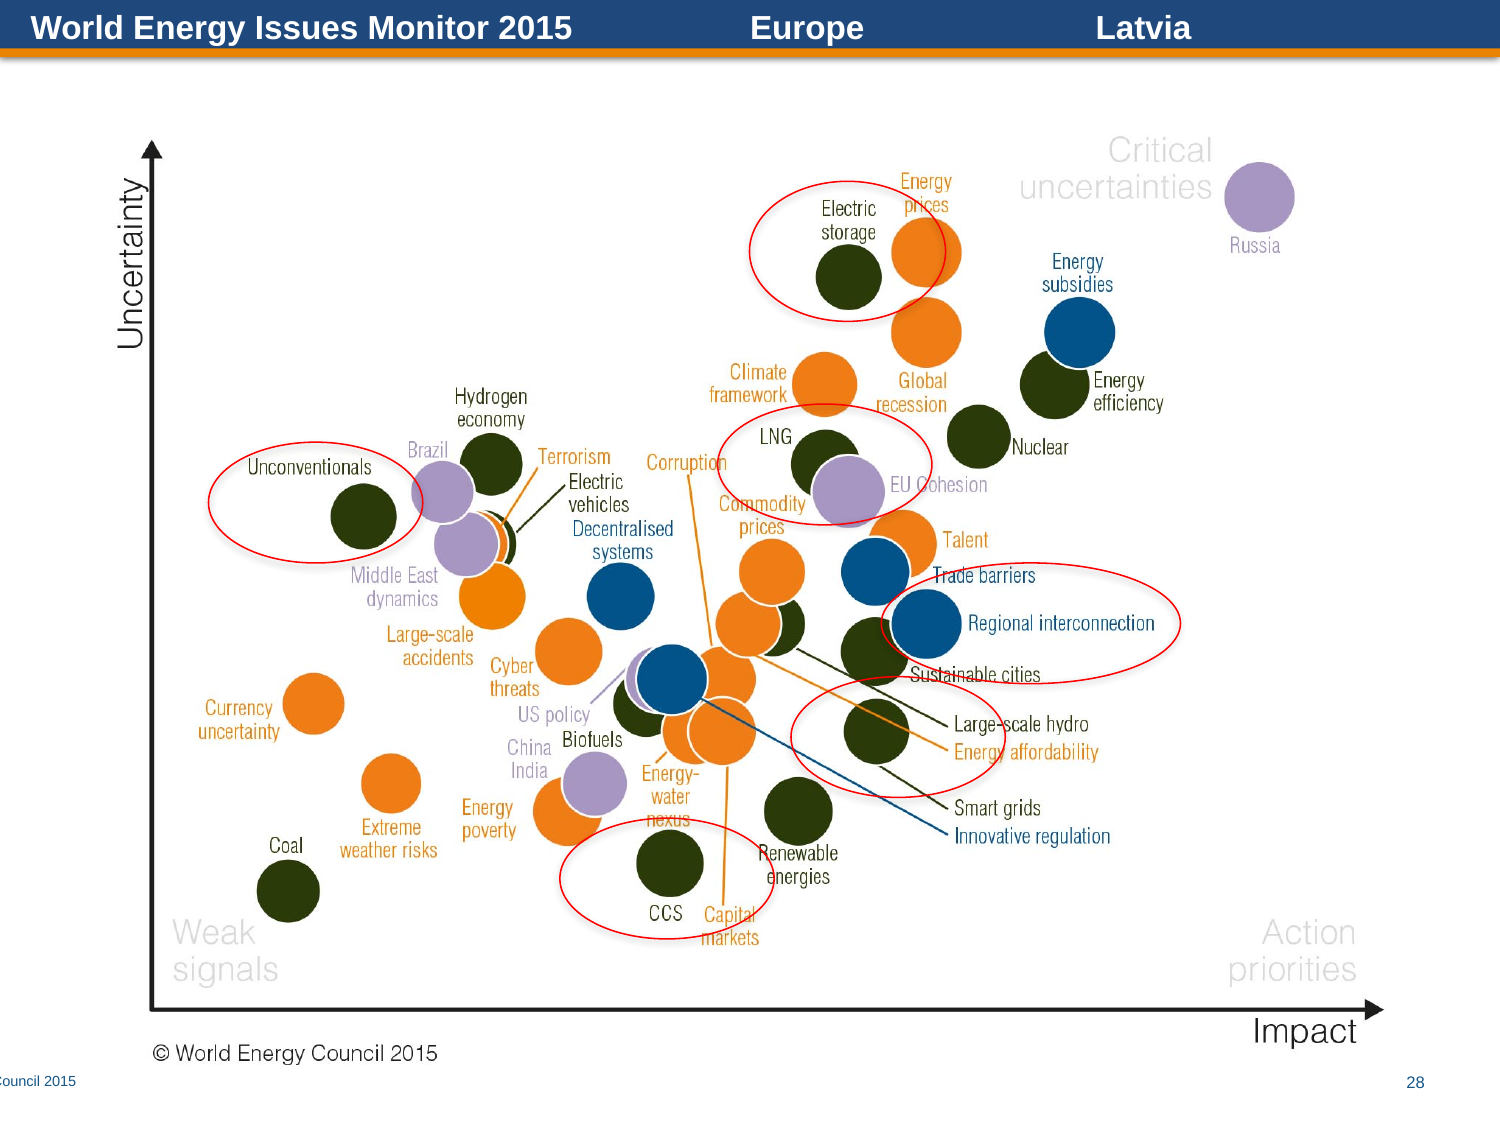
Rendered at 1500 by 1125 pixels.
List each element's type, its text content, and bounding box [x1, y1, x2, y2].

picture [112, 122, 1387, 1071]
text_box Latvia [1095, 6, 1363, 47]
text_box World Energy Issues Monitor 2015 [30, 6, 574, 47]
text_box Europe [749, 6, 865, 47]
